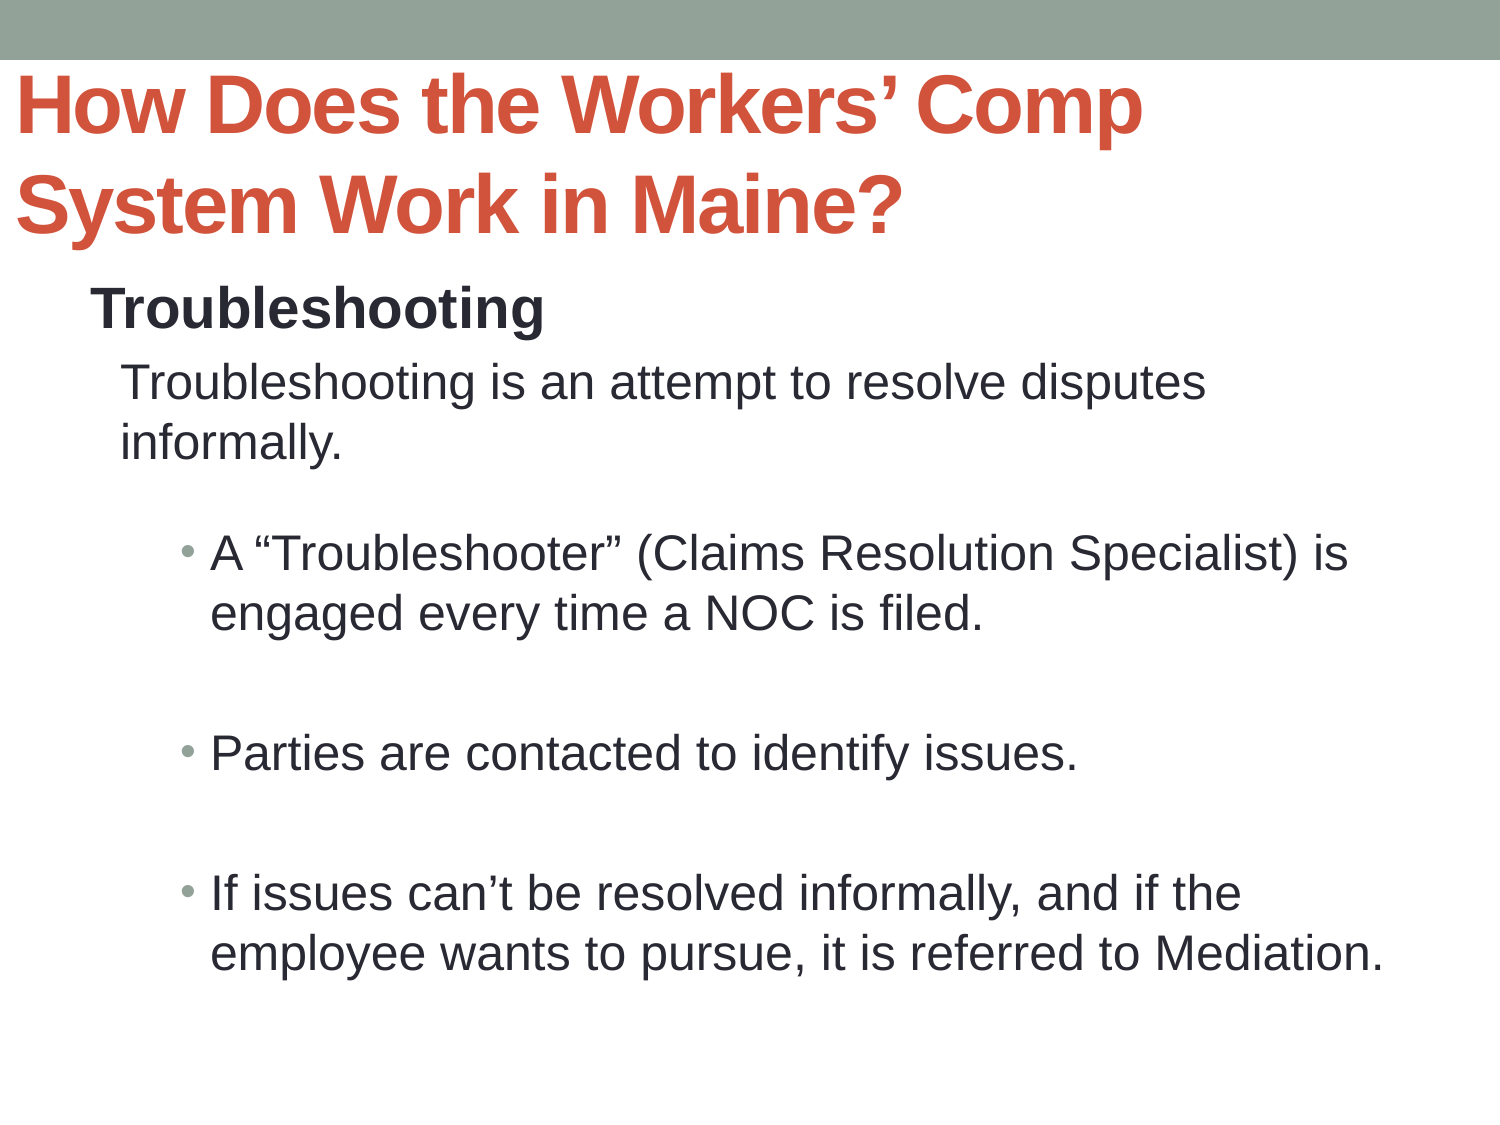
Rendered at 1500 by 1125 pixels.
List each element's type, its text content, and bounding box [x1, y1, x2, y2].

title How Does the Workers’ Comp System Work in Maine? [0, 50, 1500, 250]
list Troubleshooting Troubleshooting is an attempt to resolve disputes informally. A “Troubleshooter” (Claims Resolution Specialist) is engaged every time a NOC is filed. Parties are contacted to identify issues. If issues can’t be resolved informally, and if the employee wants to pursue, it is referred to Mediation. [75, 262, 1425, 1063]
